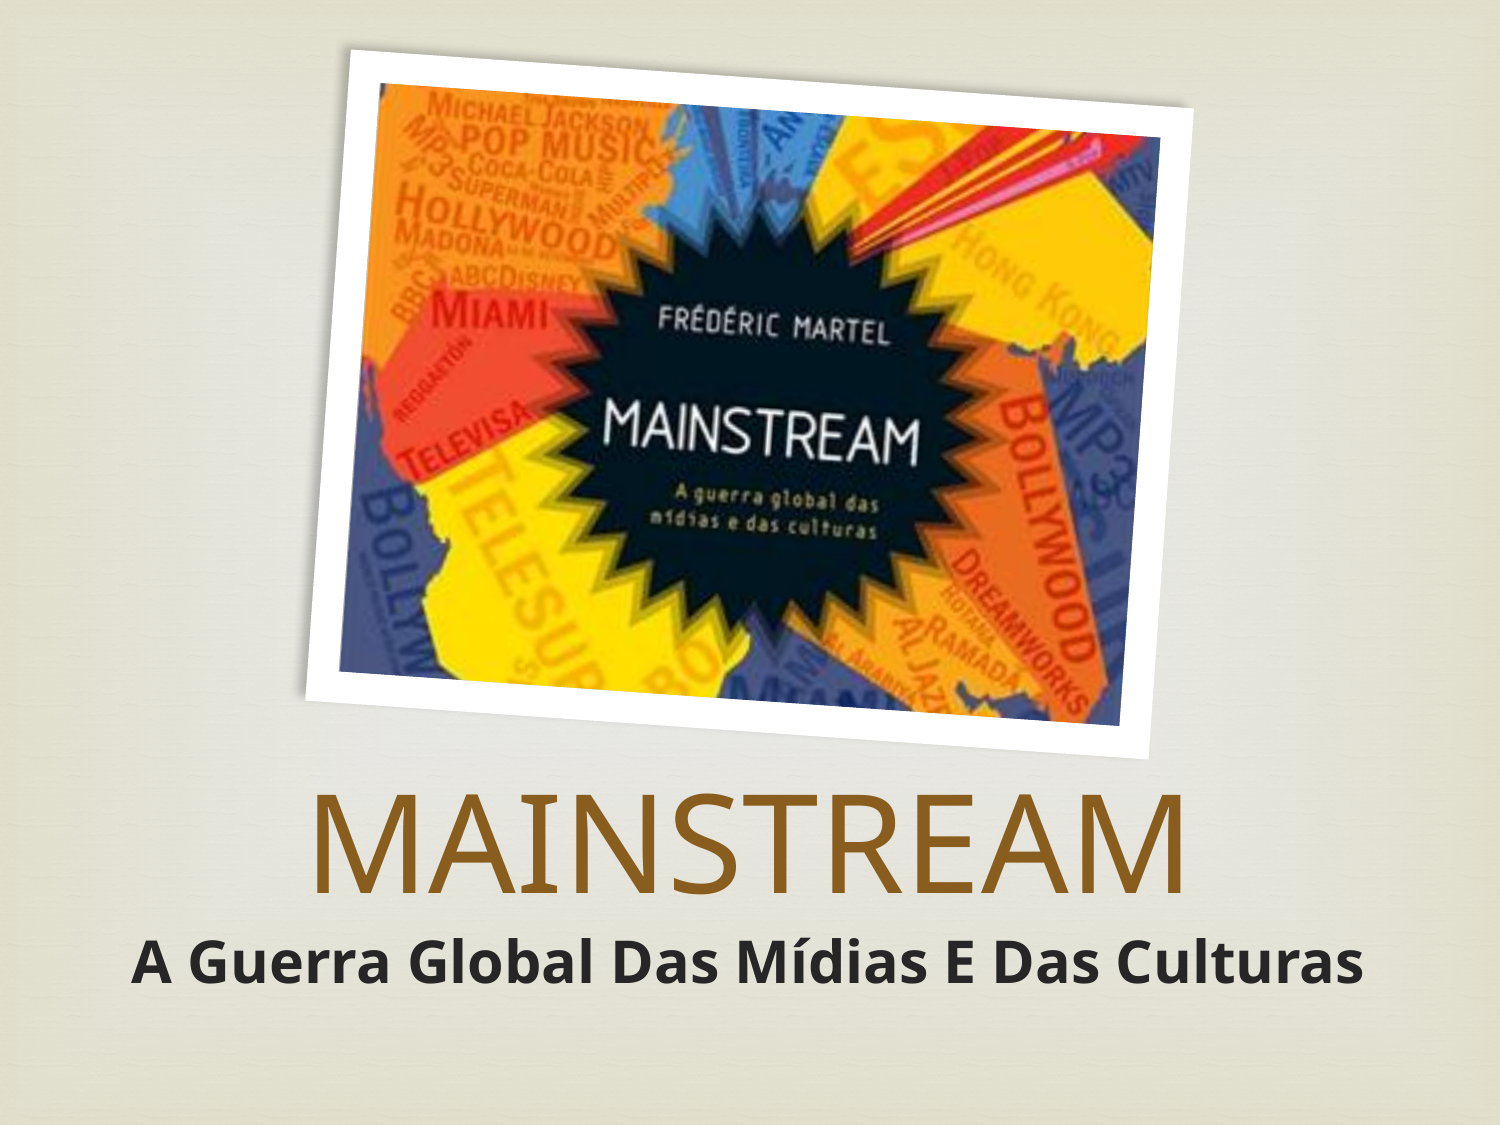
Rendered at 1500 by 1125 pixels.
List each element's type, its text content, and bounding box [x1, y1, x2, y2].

list A Guerra Global Das Mídias E Das Culturas [112, 916, 1385, 1049]
title MAINSTREAM [112, 822, 1387, 929]
picture [340, 84, 1160, 726]
